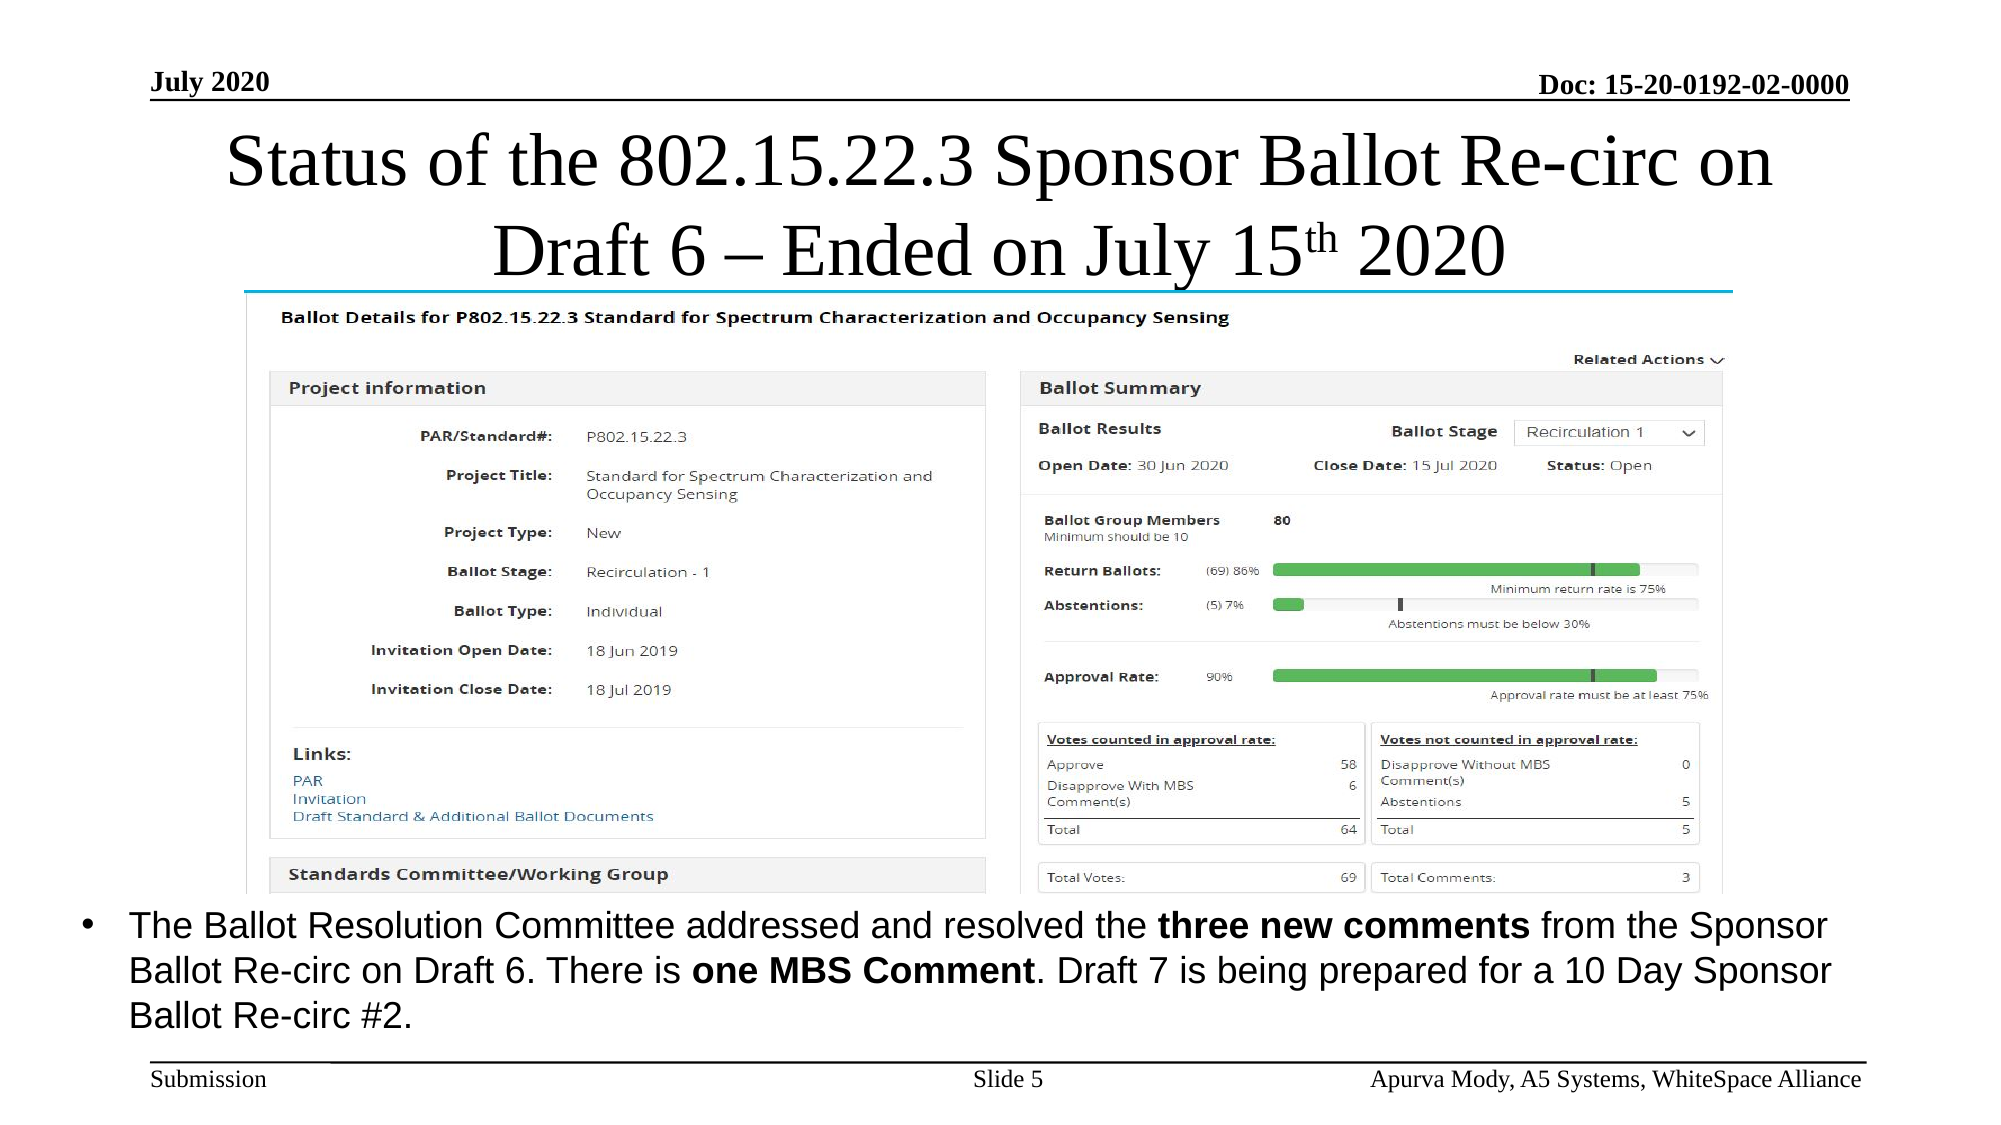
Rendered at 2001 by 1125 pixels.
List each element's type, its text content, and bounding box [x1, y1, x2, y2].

title Status of the 802.15.22.3 Sponsor Ballot Re-circ on Draft 6 – Ended on July 15th 2020 [150, 112, 1850, 288]
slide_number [150, 62, 500, 98]
text_box The Ballot Resolution Committee addressed and resolved the three new comments from the Sponsor Ballot Re-circ on Draft 6. There is one MBS Comment. Draft 7 is being prepared for a 10 Day Sponsor Ballot Re-circ #2. [66, 893, 1934, 1043]
picture [243, 293, 1733, 894]
slide_number Slide 5 [972, 1062, 1044, 1093]
footer Apurva Mody, A5 Systems, WhiteSpace Alliance [1349, 1062, 1863, 1093]
